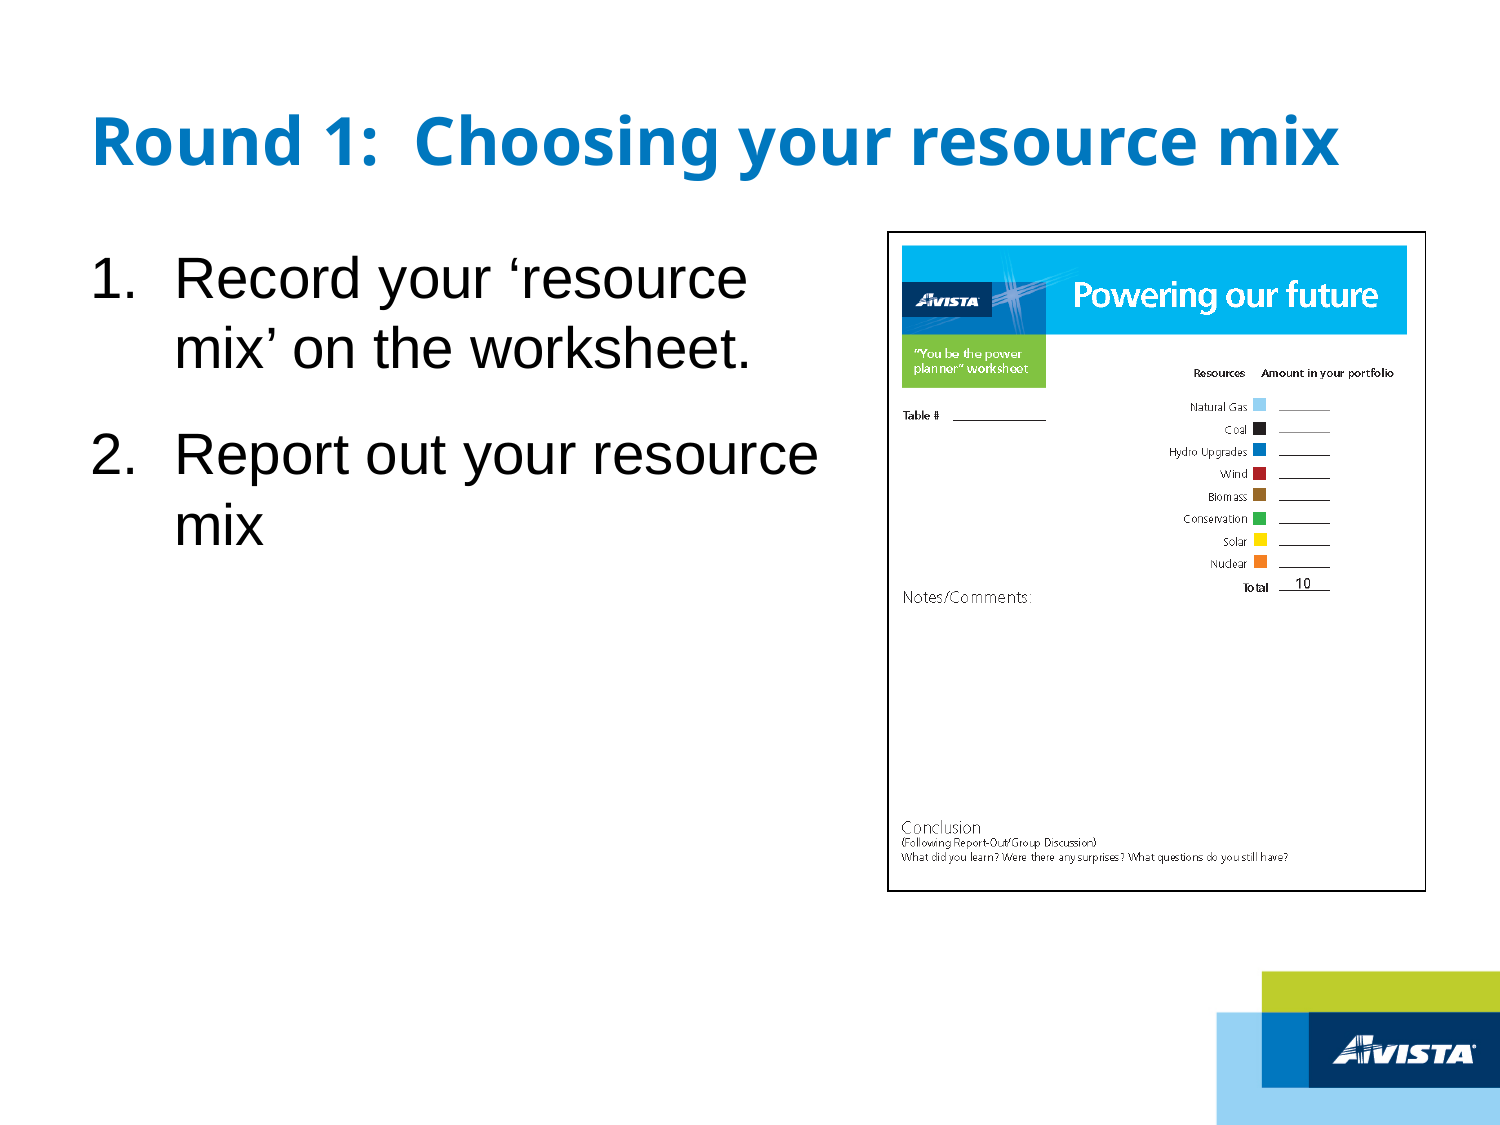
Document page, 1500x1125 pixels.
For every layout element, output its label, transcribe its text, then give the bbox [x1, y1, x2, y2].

picture [0, 0, 1500, 1125]
title Round 1: Choosing your resource mix [74, 44, 1426, 233]
list Record your ‘resource mix’ on the worksheet. Report out your resource mix [74, 232, 854, 913]
